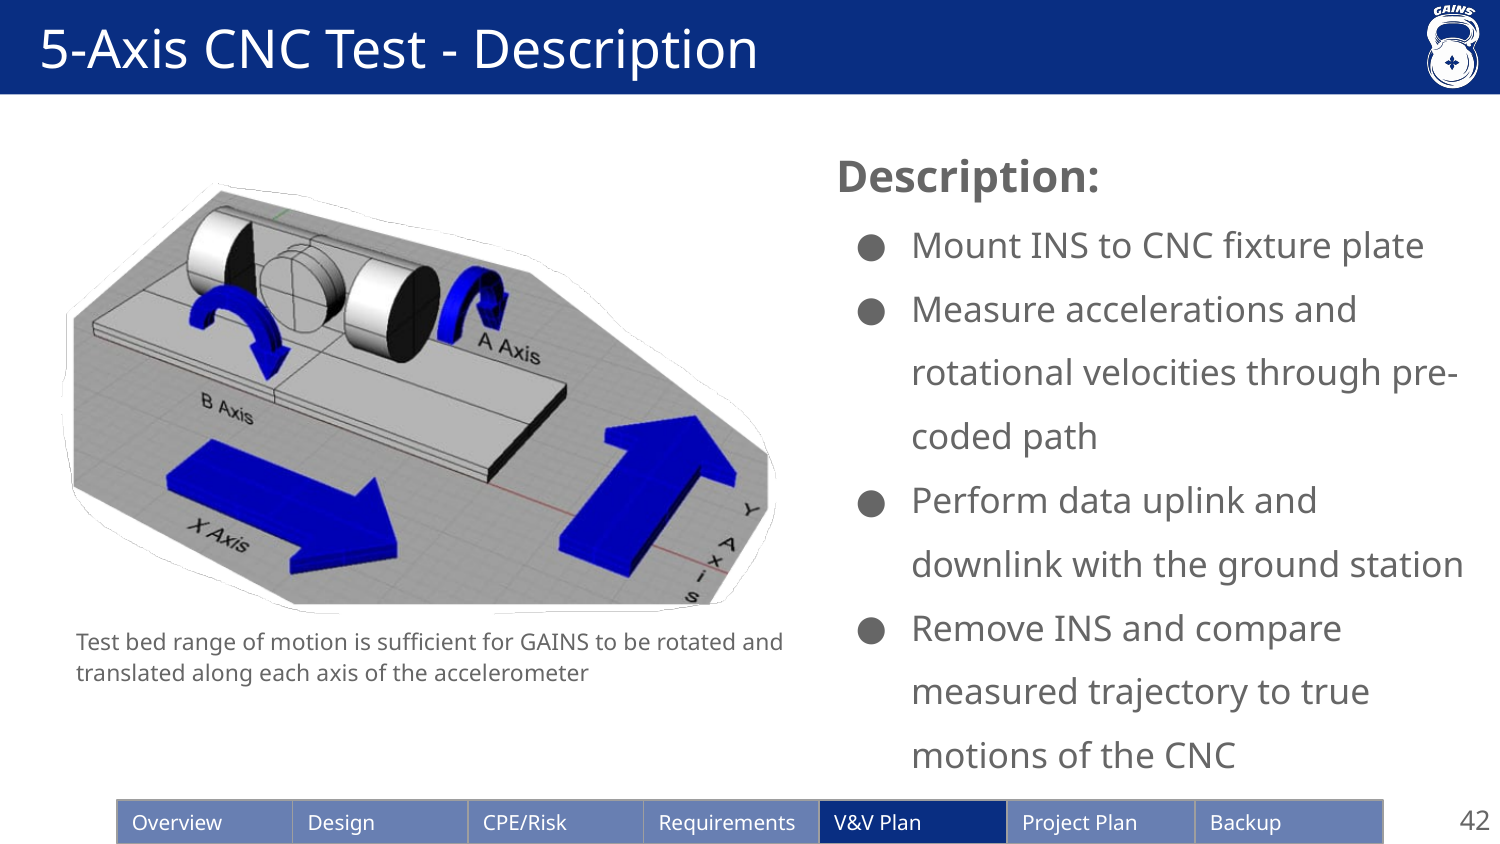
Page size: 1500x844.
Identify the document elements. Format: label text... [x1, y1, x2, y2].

picture [60, 183, 778, 616]
picture [1415, 3, 1492, 92]
title 5-Axis CNC Test - Description [25, 0, 1126, 95]
slide_number 42 [1415, 799, 1500, 844]
text_box Test bed range of motion is sufficient for GAINS to be rotated and translated along each axis of the accelerometer [61, 608, 822, 703]
text_box Description: Mount INS to CNC fixture plate Measure accelerations and rotational velocities through pre-coded path Perform data uplink and downlink with the ground station Remove INS and compare measured trajectory to true motions of the CNC [821, 107, 1486, 600]
